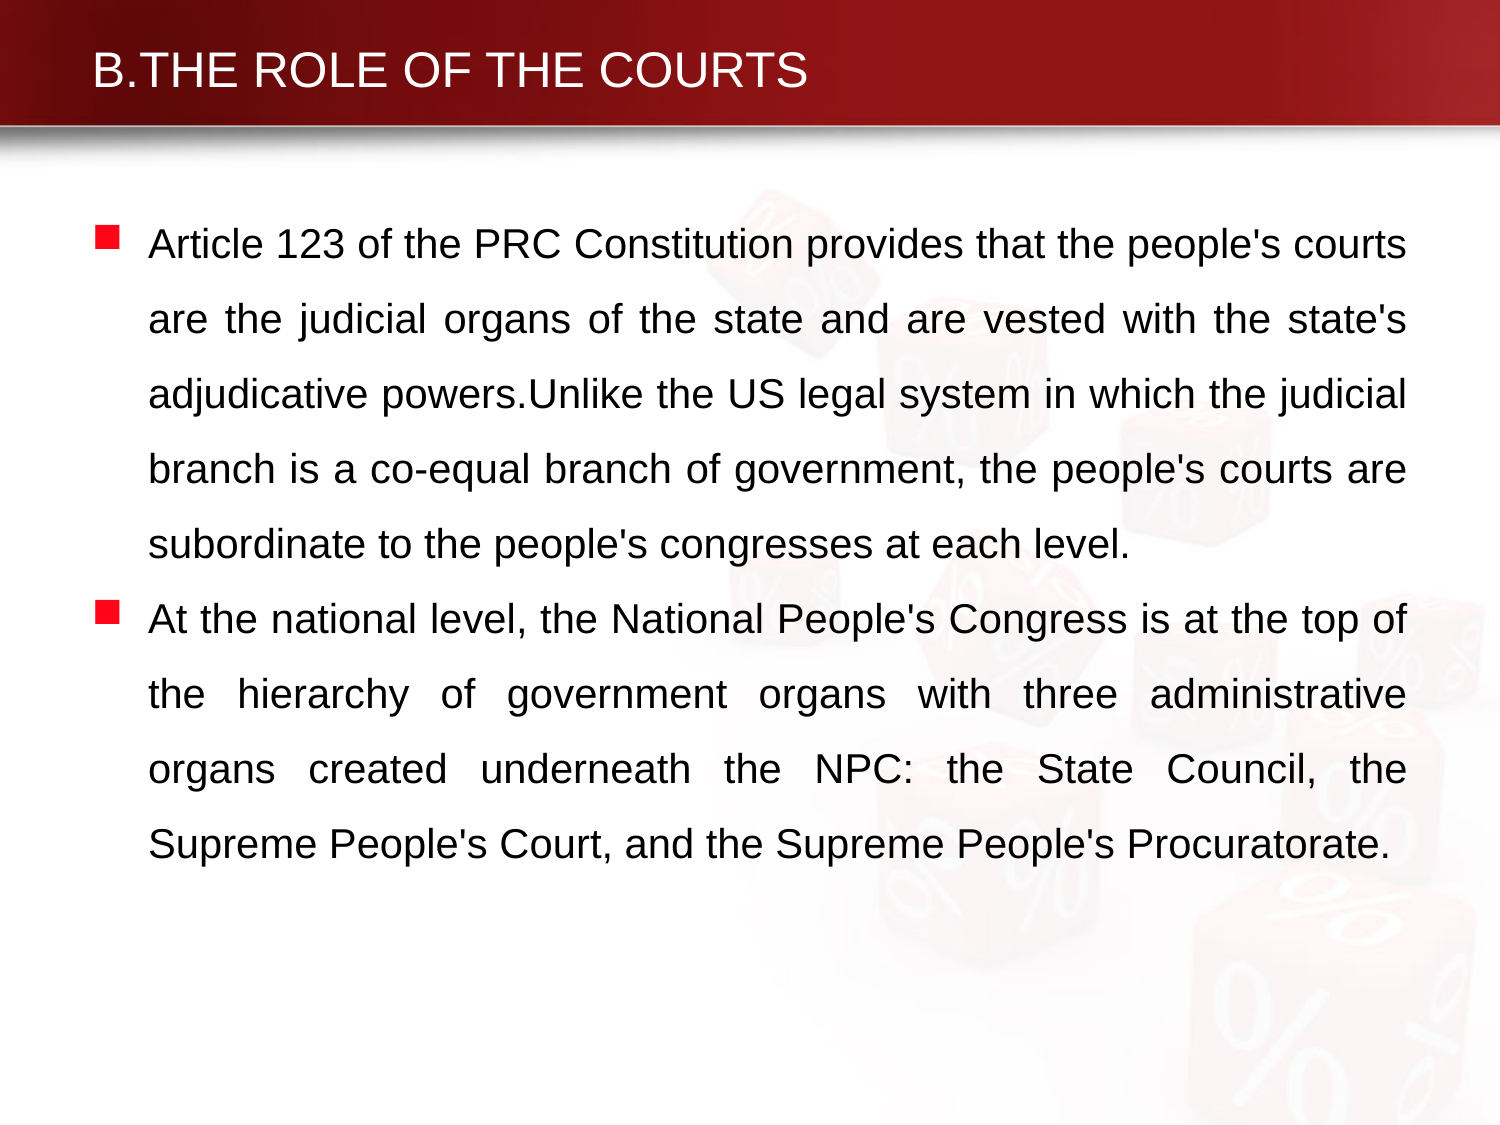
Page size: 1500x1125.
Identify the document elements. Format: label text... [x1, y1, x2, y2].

title B.THE ROLE OF THE COURTS [76, 26, 1454, 109]
list Article 123 of the PRC Constitution provides that the people's courts are the judicial organs of the state and are vested with the state's adjudicative powers.Unlike the US legal system in which the judicial branch is a co-equal branch of government, the people's courts are subordinate to the people's congresses at each level. At the national level, the National People's Congress is at the top of the hierarchy of government organs with three administrative organs created underneath the NPC: the State Council, the Supreme People's Court, and the Supreme People's Procuratorate. [76, 184, 1424, 1032]
picture [0, 0, 1500, 1125]
